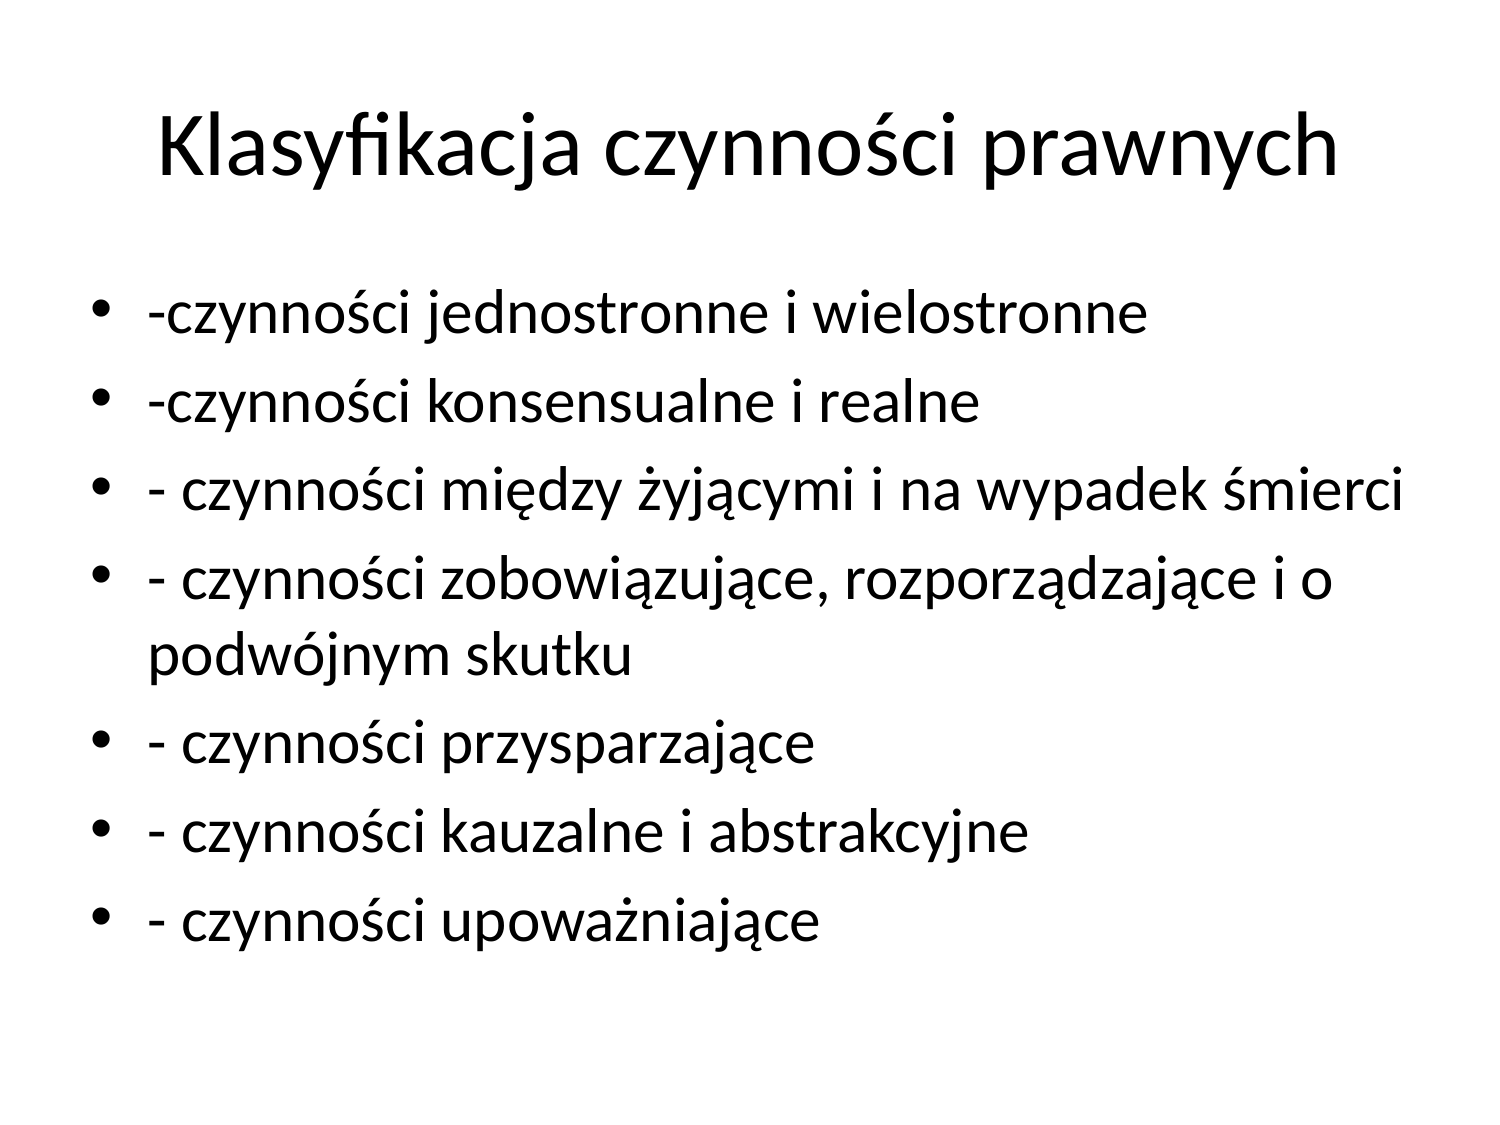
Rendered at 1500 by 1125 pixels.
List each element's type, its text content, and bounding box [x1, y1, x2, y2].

list -czynności jednostronne i wielostronne -czynności konsensualne i realne - czynności między żyjącymi i na wypadek śmierci - czynności zobowiązujące, rozporządzające i o podwójnym skutku - czynności przysparzające - czynności kauzalne i abstrakcyjne - czynności upoważniające [75, 262, 1425, 1005]
title Klasyfikacja czynności prawnych [75, 45, 1425, 233]
